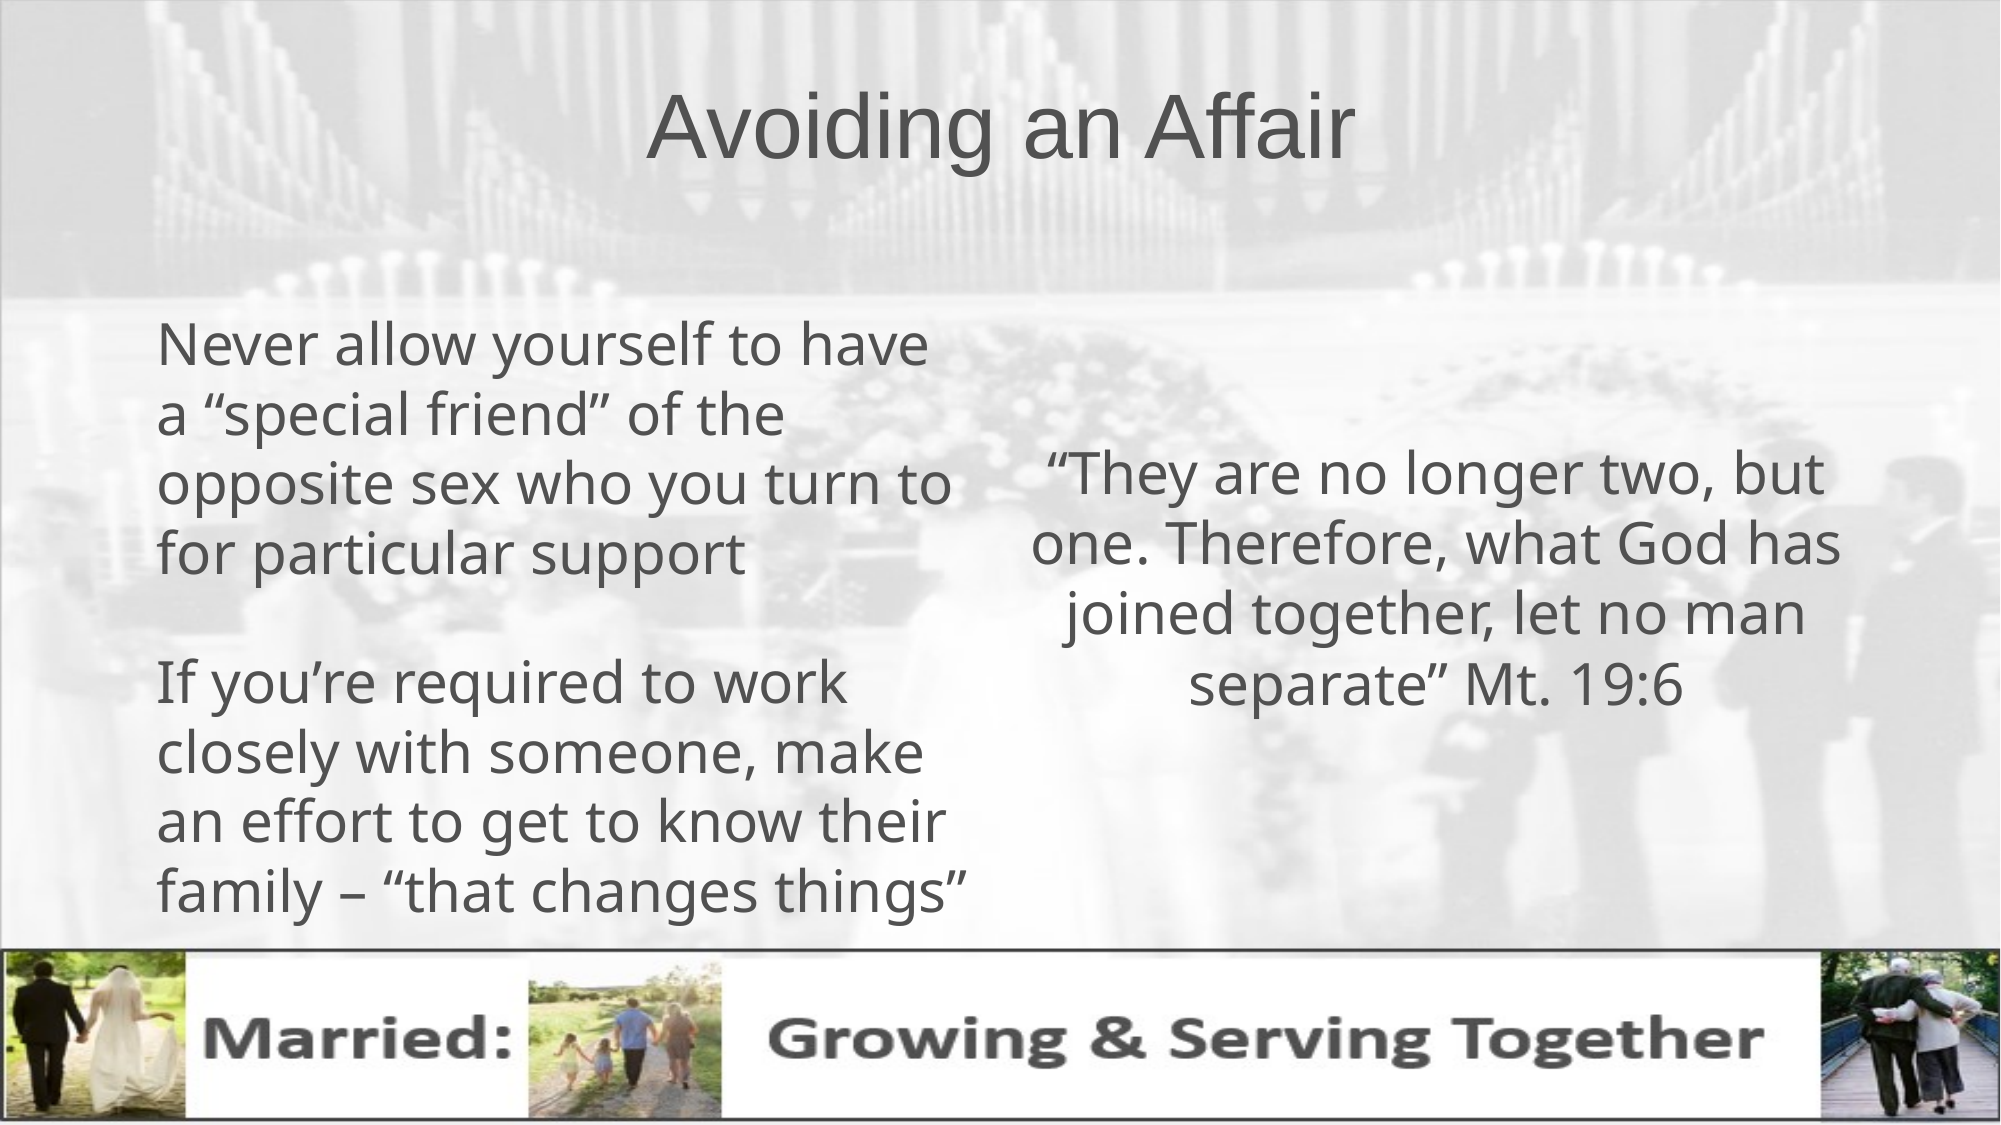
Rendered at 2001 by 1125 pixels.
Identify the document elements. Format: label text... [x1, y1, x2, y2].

picture [0, 0, 2001, 1125]
title Avoiding an Affair [137, 59, 1863, 278]
list Never allow yourself to have a “special friend” of the opposite sex who you turn to for particular support If you’re required to work closely with someone, make an effort to get to know their family – “that changes things” [137, 299, 989, 955]
list “They are no longer two, but one. Therefore, what God has joined together, let no man separate” Mt. 19:6 [1011, 299, 1863, 1014]
